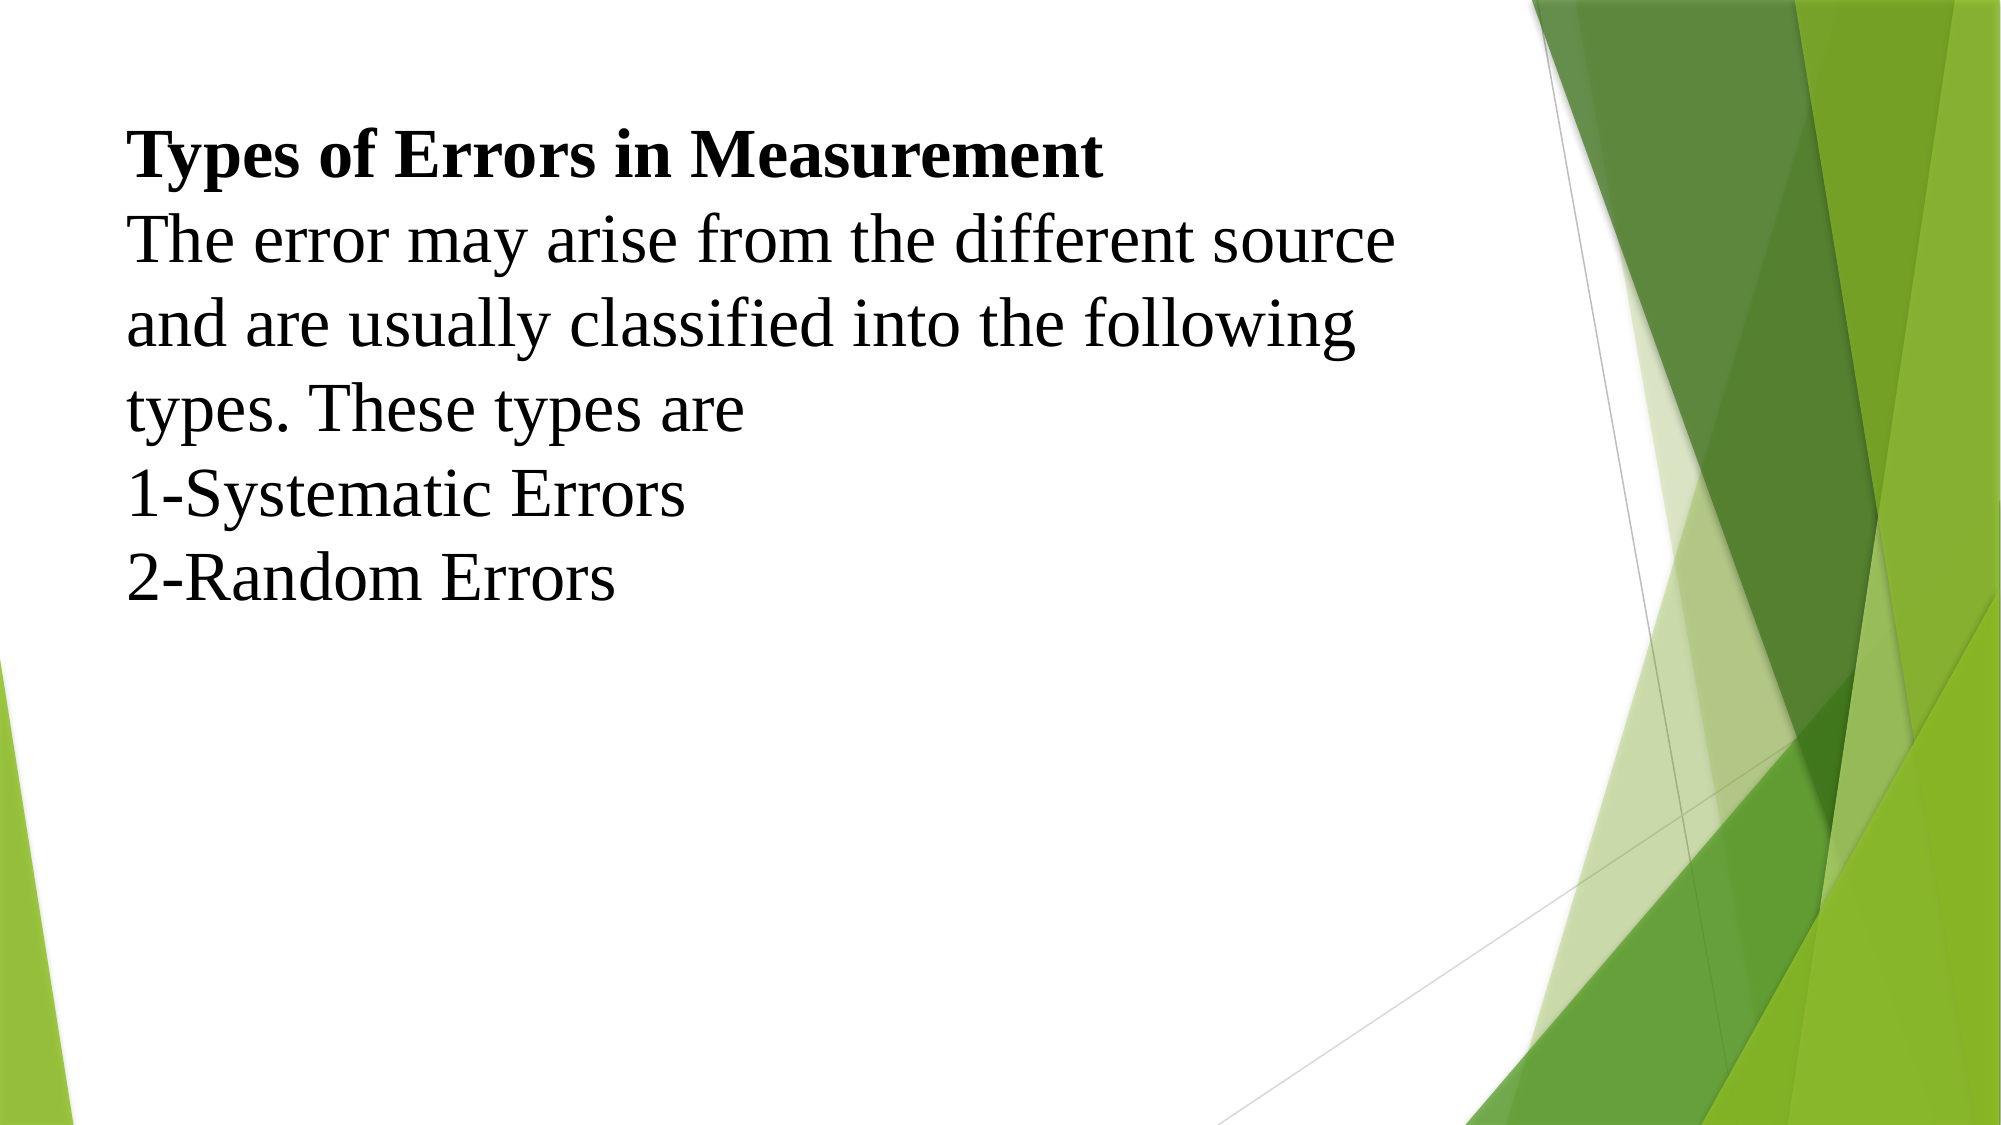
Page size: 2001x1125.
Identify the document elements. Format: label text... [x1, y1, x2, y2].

title Types of Errors in Measurement The error may arise from the different source and are usually classified into the following types. These types are 1-Systematic Errors 2-Random Errors [111, 99, 1522, 708]
